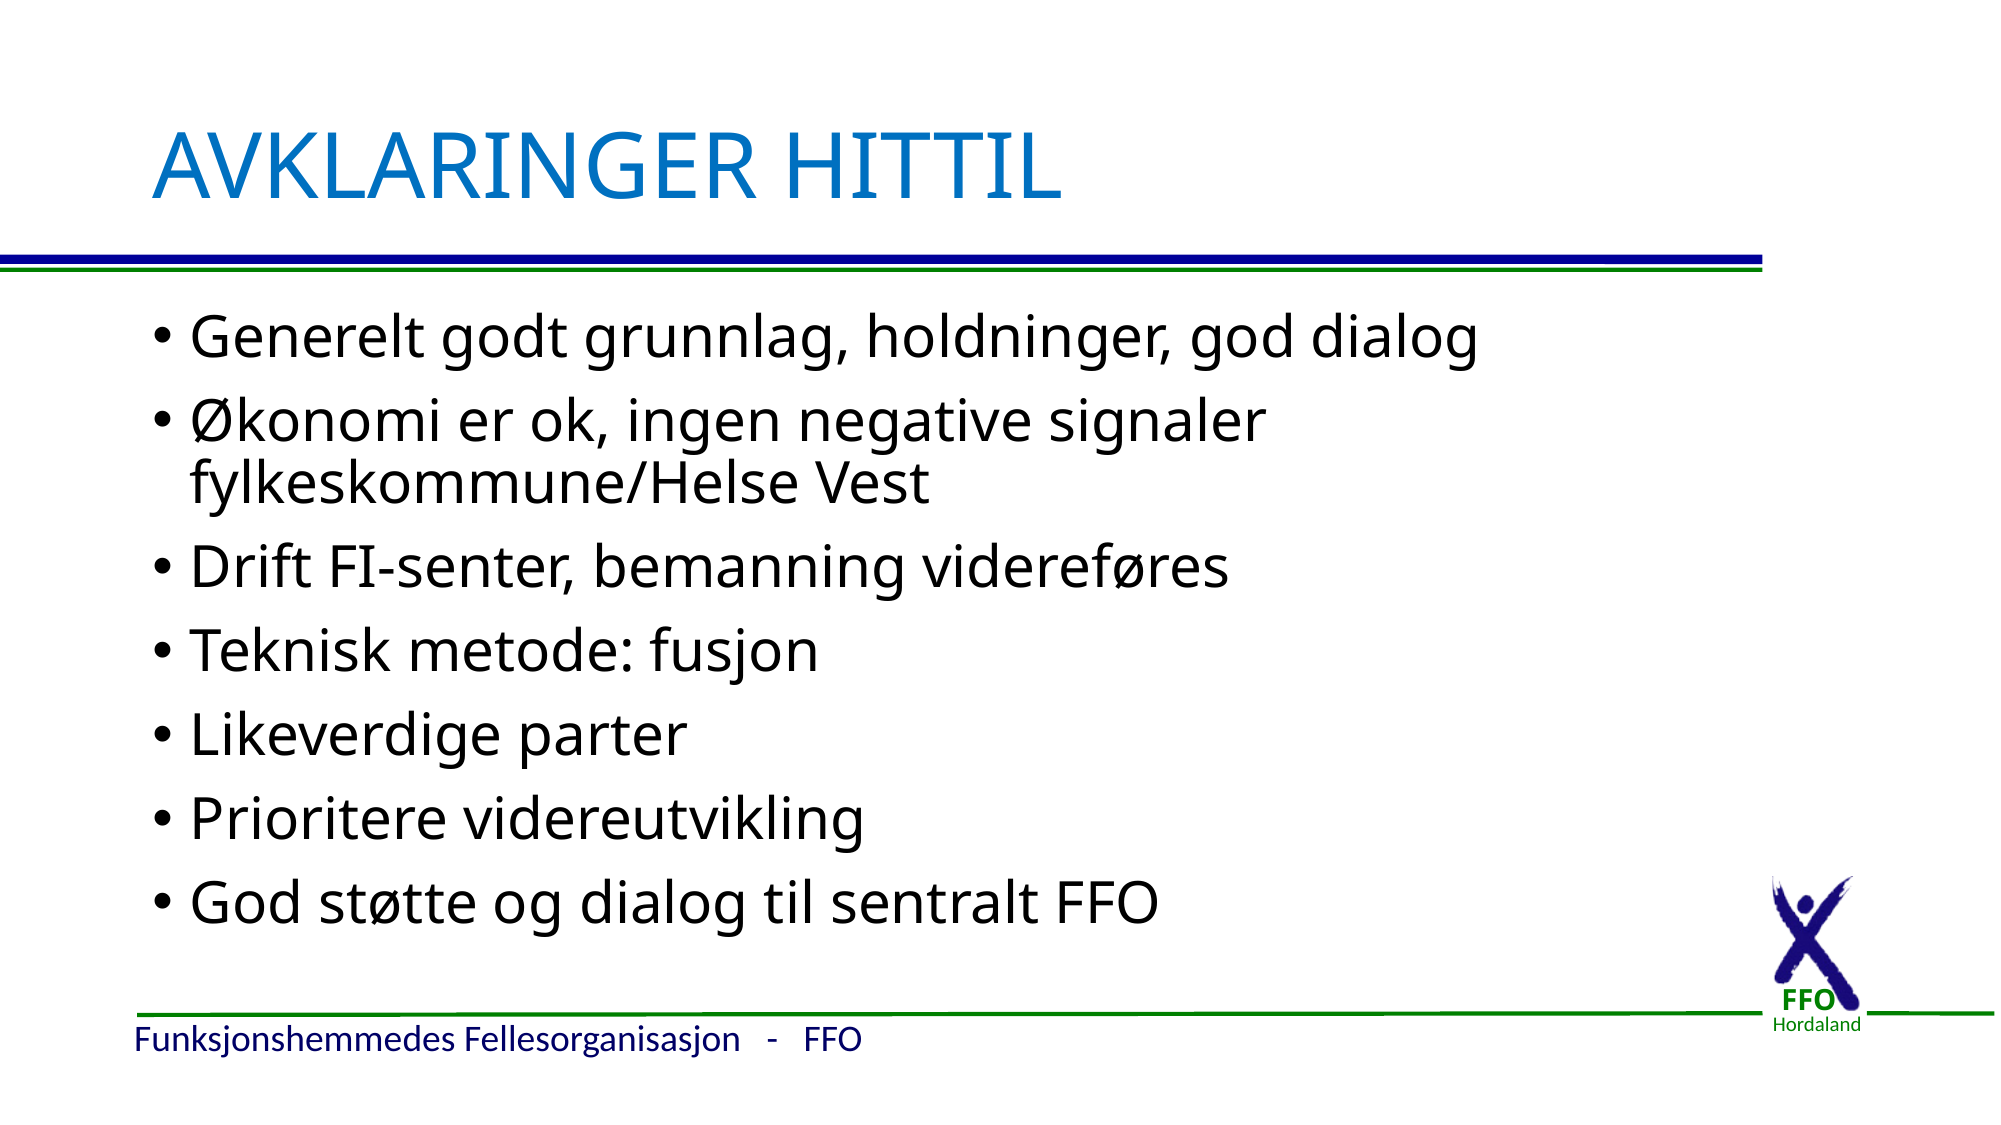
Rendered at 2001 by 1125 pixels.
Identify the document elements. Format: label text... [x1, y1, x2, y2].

list Generelt godt grunnlag, holdninger, god dialog Økonomi er ok, ingen negative signaler fylkeskommune/Helse Vest Drift FI-senter, bemanning videreføres Teknisk metode: fusjon Likeverdige parter Prioritere videreutvikling God støtte og dialog til sentralt FFO [137, 299, 1863, 1014]
title AVKLARINGER HITTIL [137, 59, 1863, 278]
